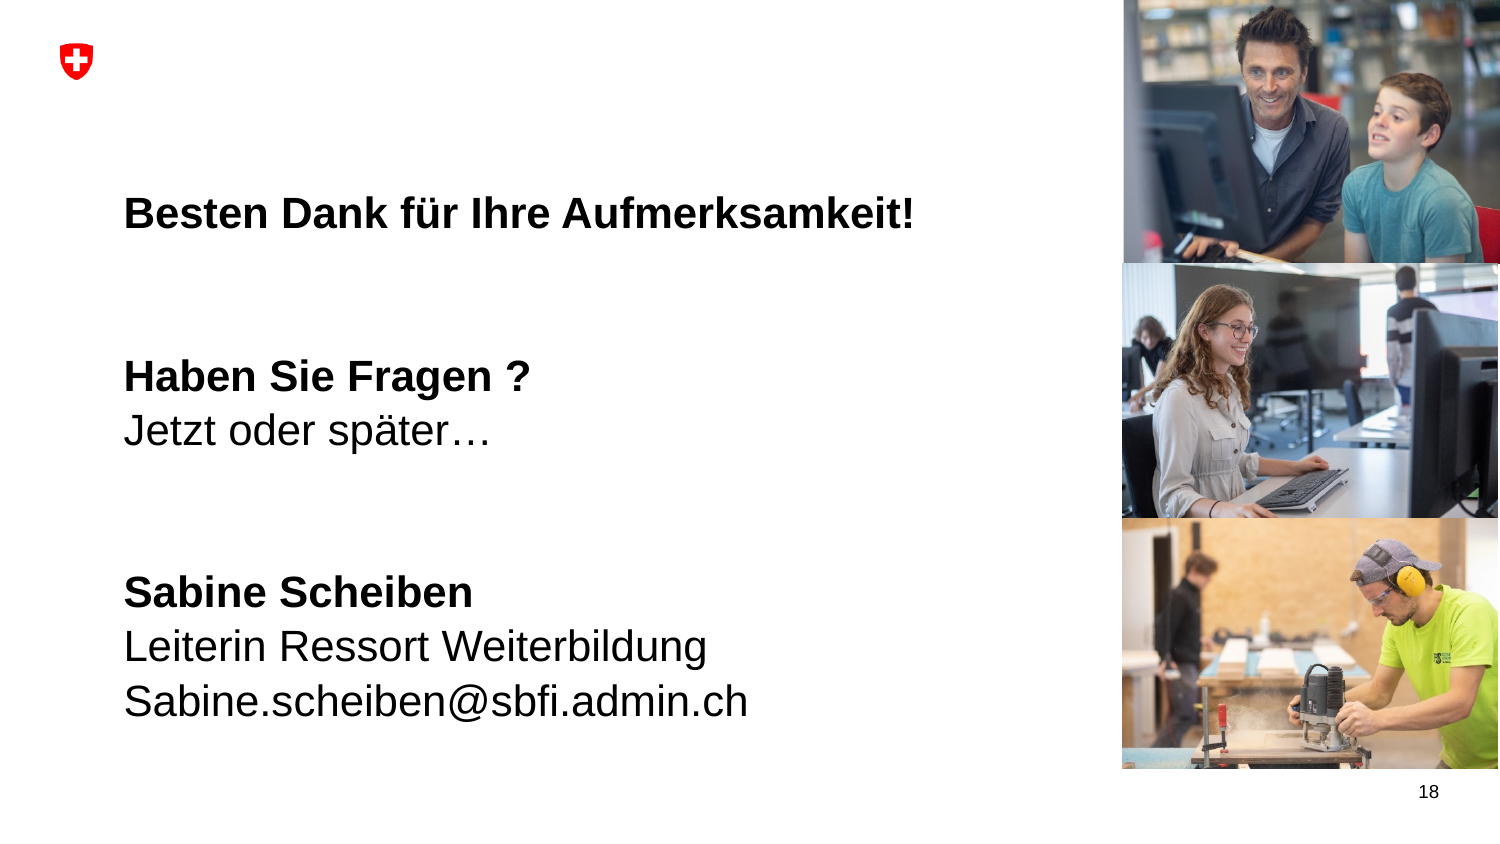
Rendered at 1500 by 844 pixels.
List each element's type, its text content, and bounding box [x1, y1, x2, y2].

list Besten Dank für Ihre Aufmerksamkeit! Haben Sie Fragen ? Jetzt oder später… Sabine Scheiben Leiterin Ressort Weiterbildung Sabine.scheiben@sbfi.admin.ch [123, 74, 1118, 736]
slide_number 18 [1366, 780, 1440, 803]
picture [1122, 0, 1500, 769]
picture [58, 42, 94, 82]
